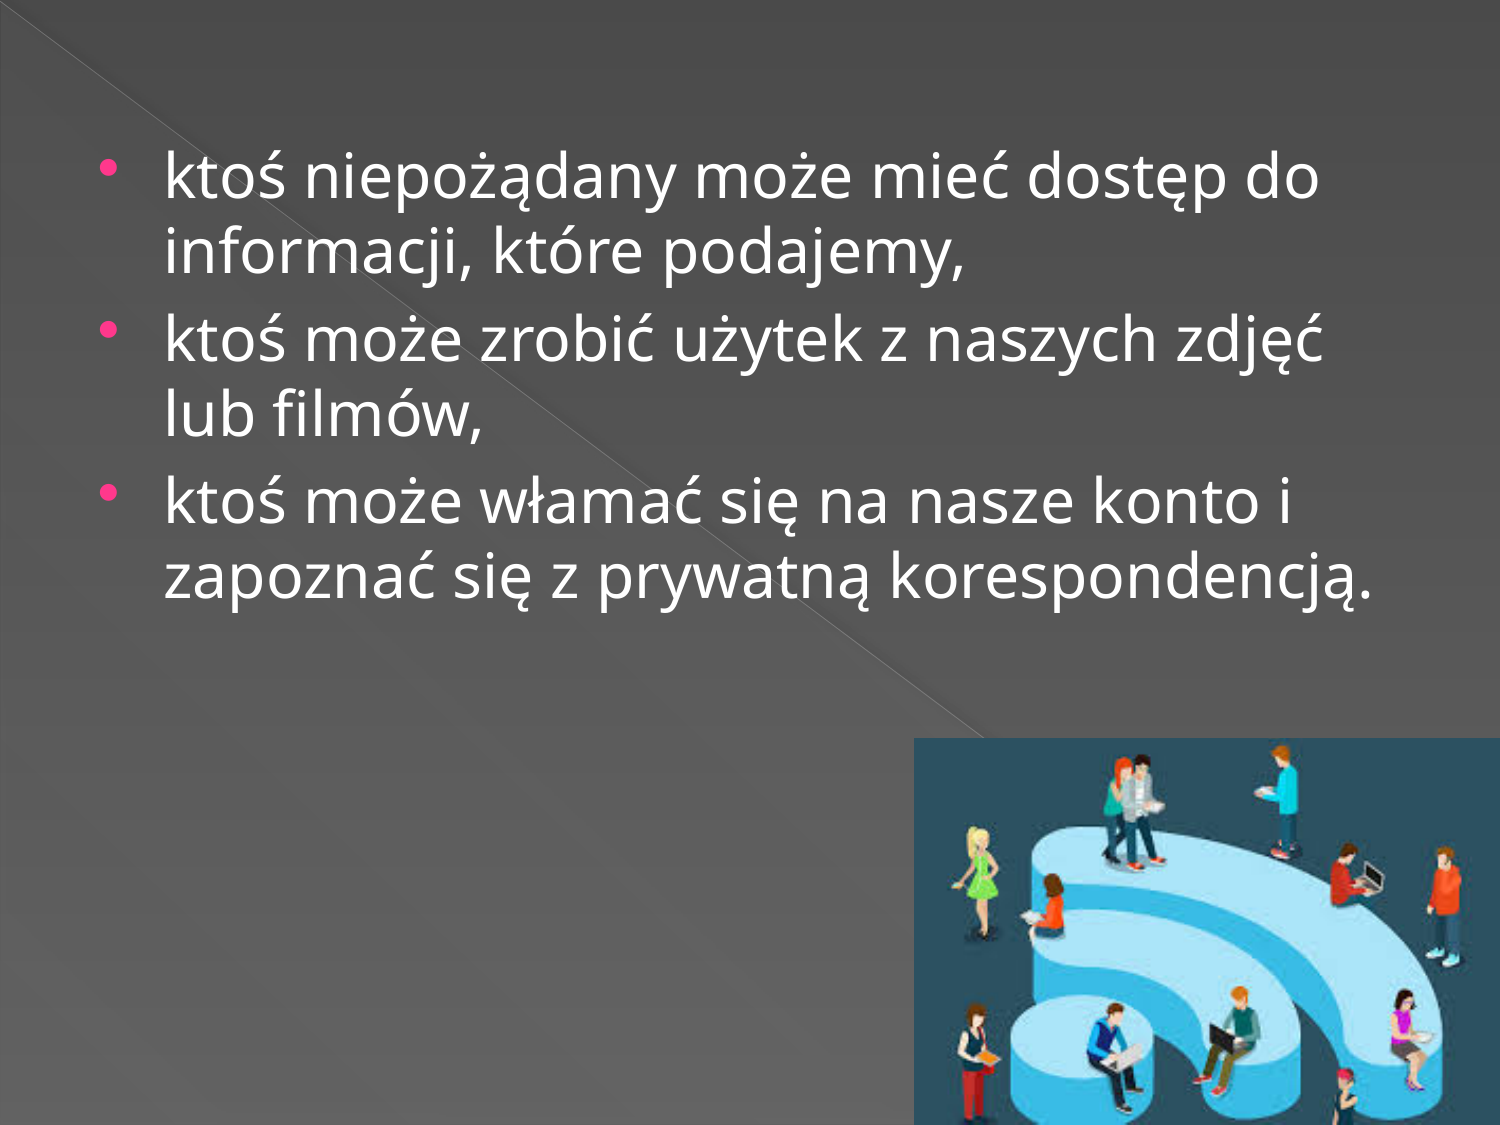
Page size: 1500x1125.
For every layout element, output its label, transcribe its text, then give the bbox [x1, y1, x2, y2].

picture [913, 737, 1500, 1125]
list ktoś niepożądany może mieć dostęp do informacji, które podajemy, ktoś może zrobić użytek z naszych zdjęć lub filmów, ktoś może włamać się na nasze konto i zapoznać się z prywatną korespondencją. [75, 128, 1425, 1059]
